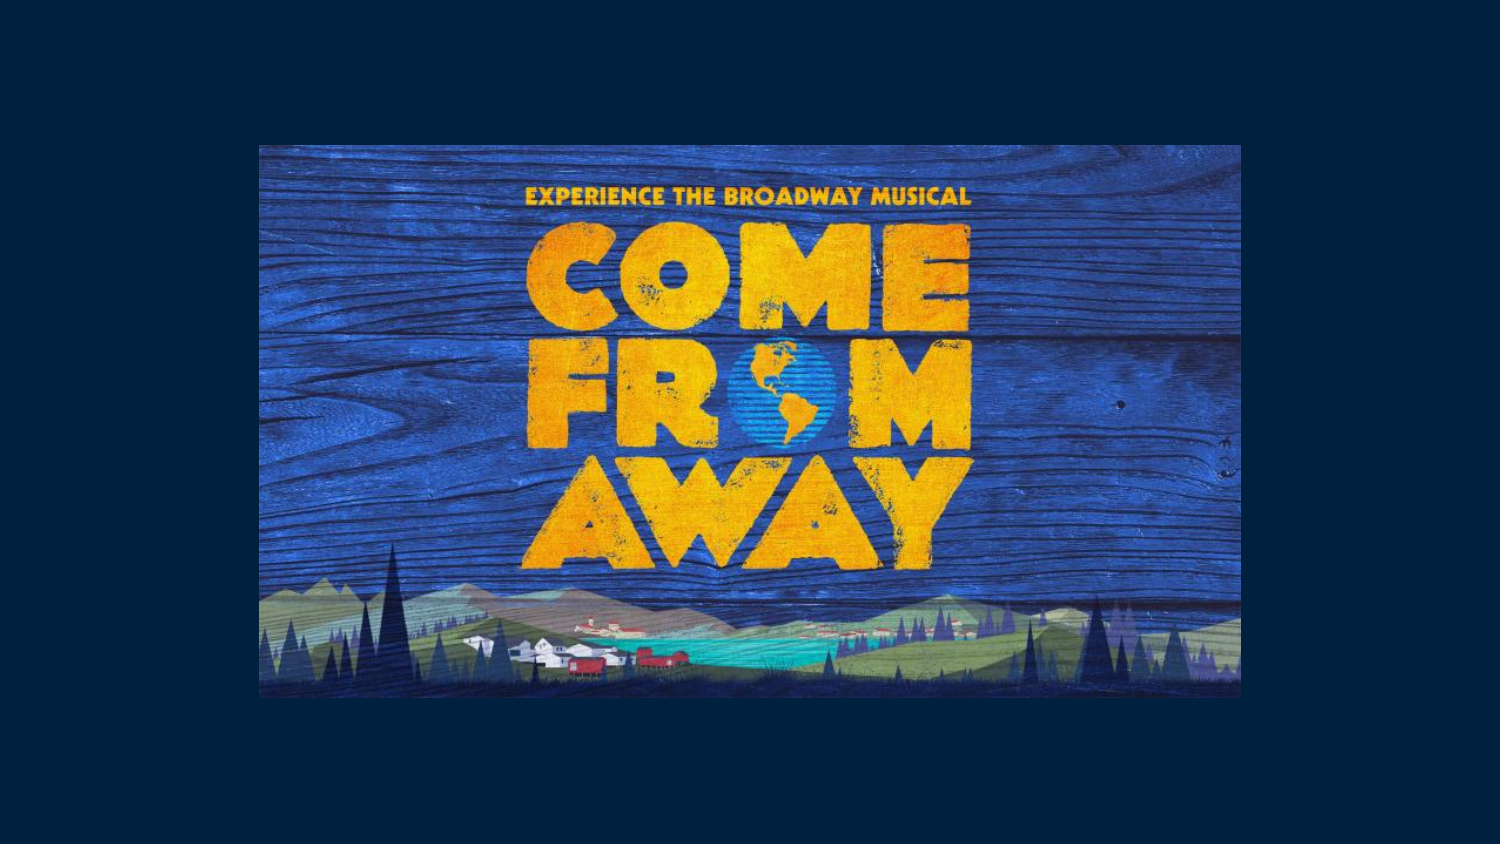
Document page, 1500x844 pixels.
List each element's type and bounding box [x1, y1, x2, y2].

picture [259, 145, 1241, 699]
